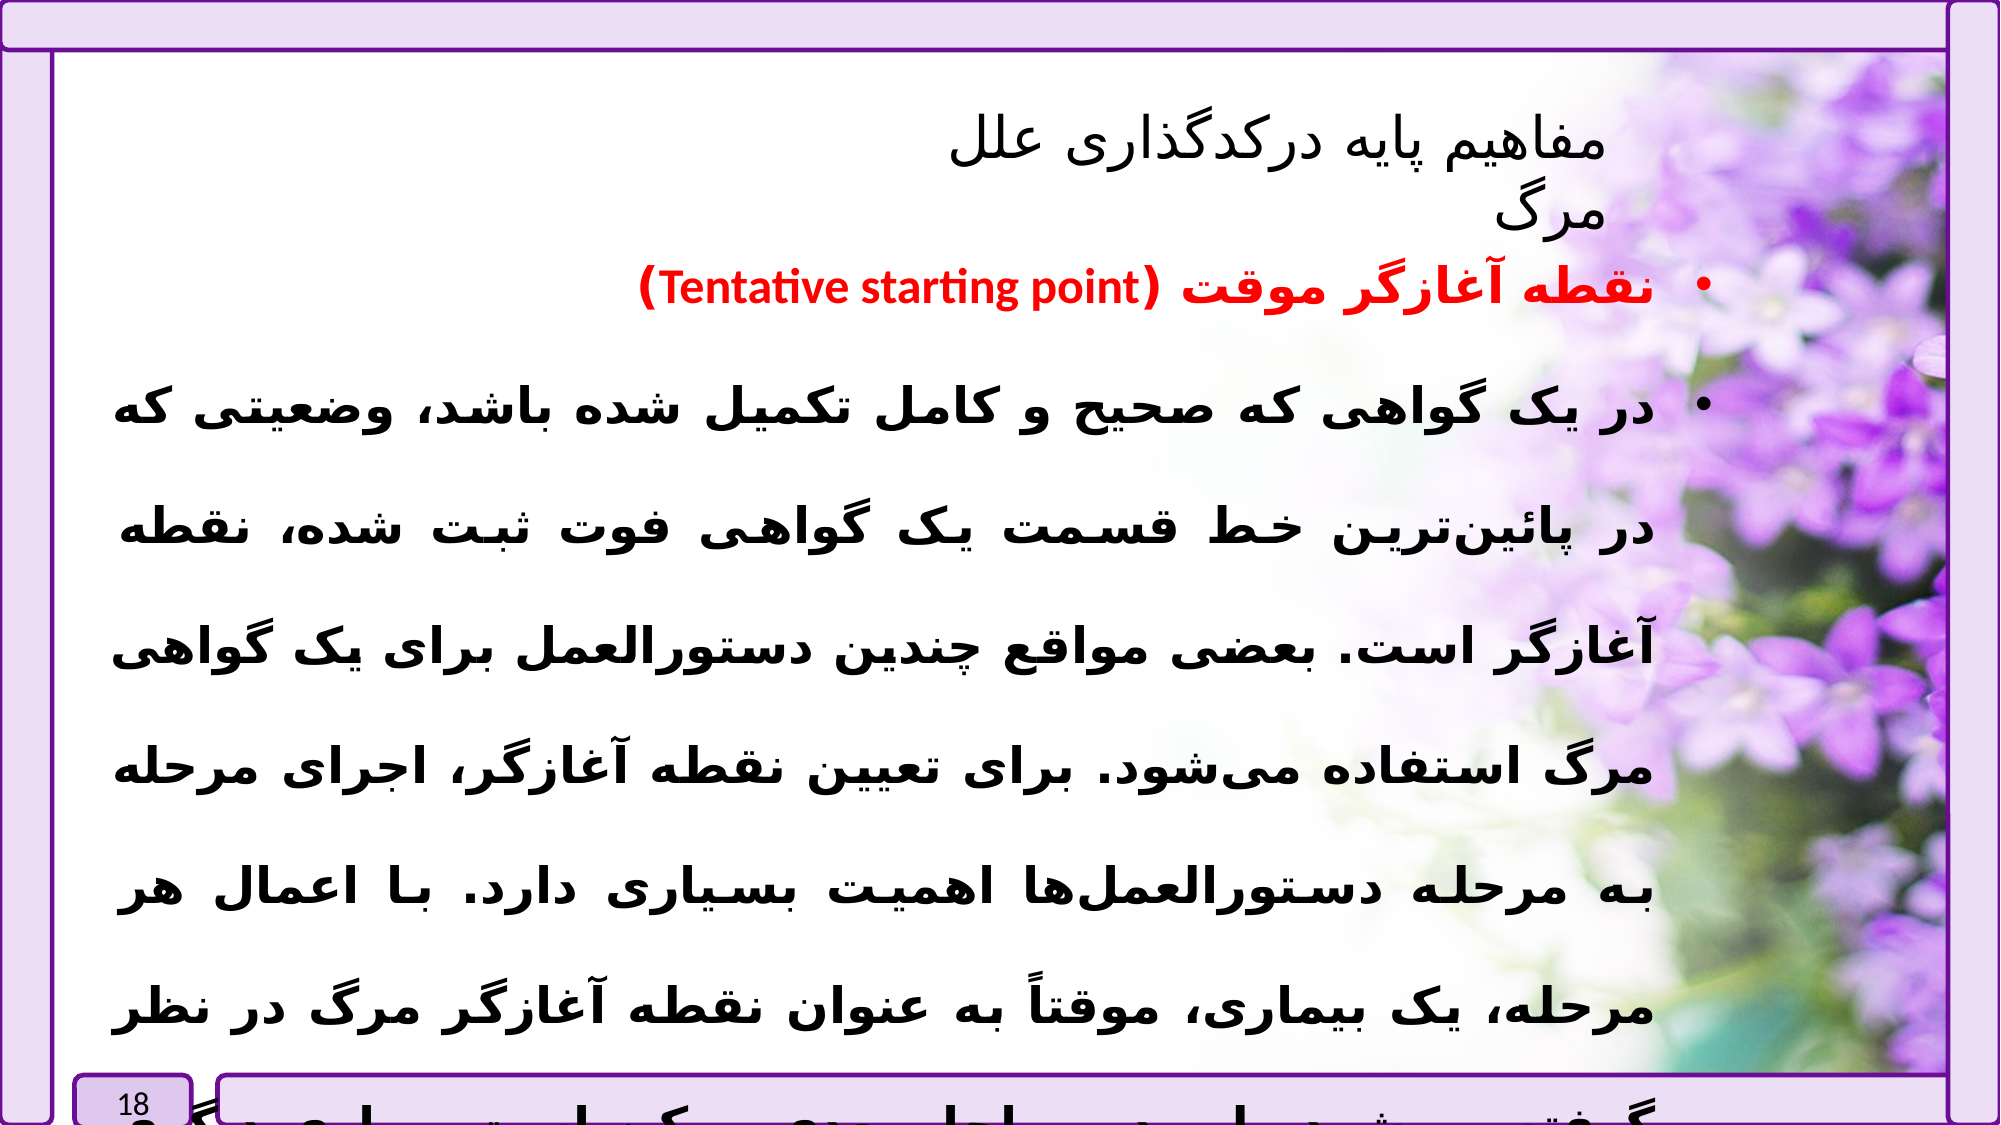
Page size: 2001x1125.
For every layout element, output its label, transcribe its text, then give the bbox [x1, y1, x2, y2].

text_box [0, 0, 699, 52]
text_box [0, 48, 54, 1125]
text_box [74, 1074, 192, 1125]
text_box [1974, 0, 2000, 1125]
picture [699, 0, 1974, 1125]
text_box نقطه آغازگر موقت (Tentative starting point) در یک گواهی که صحیح و کامل تکمیل شده‌ باشد، وضعیتی که در پائین‌ترین خط قسمت یک گواهی فوت ثبت شده، نقطه آغازگر است. بعضی مواقع چندین دستورالعمل برای یک گواهی مرگ استفاده می‌شود. برای تعیین نقطه آغازگر، اجرای مرحله به مرحله دستورالعمل‌ها اهمیت بسیاری دارد. با اعمال هر مرحله، یک بیماری، موقتاً به عنوان نقطه آغازگر مرگ در نظر گرفته می‌شود ولی در مراحل بعدی ممکن است بیماری دیگری جای آن را بگیرد. [94, 185, 699, 1125]
